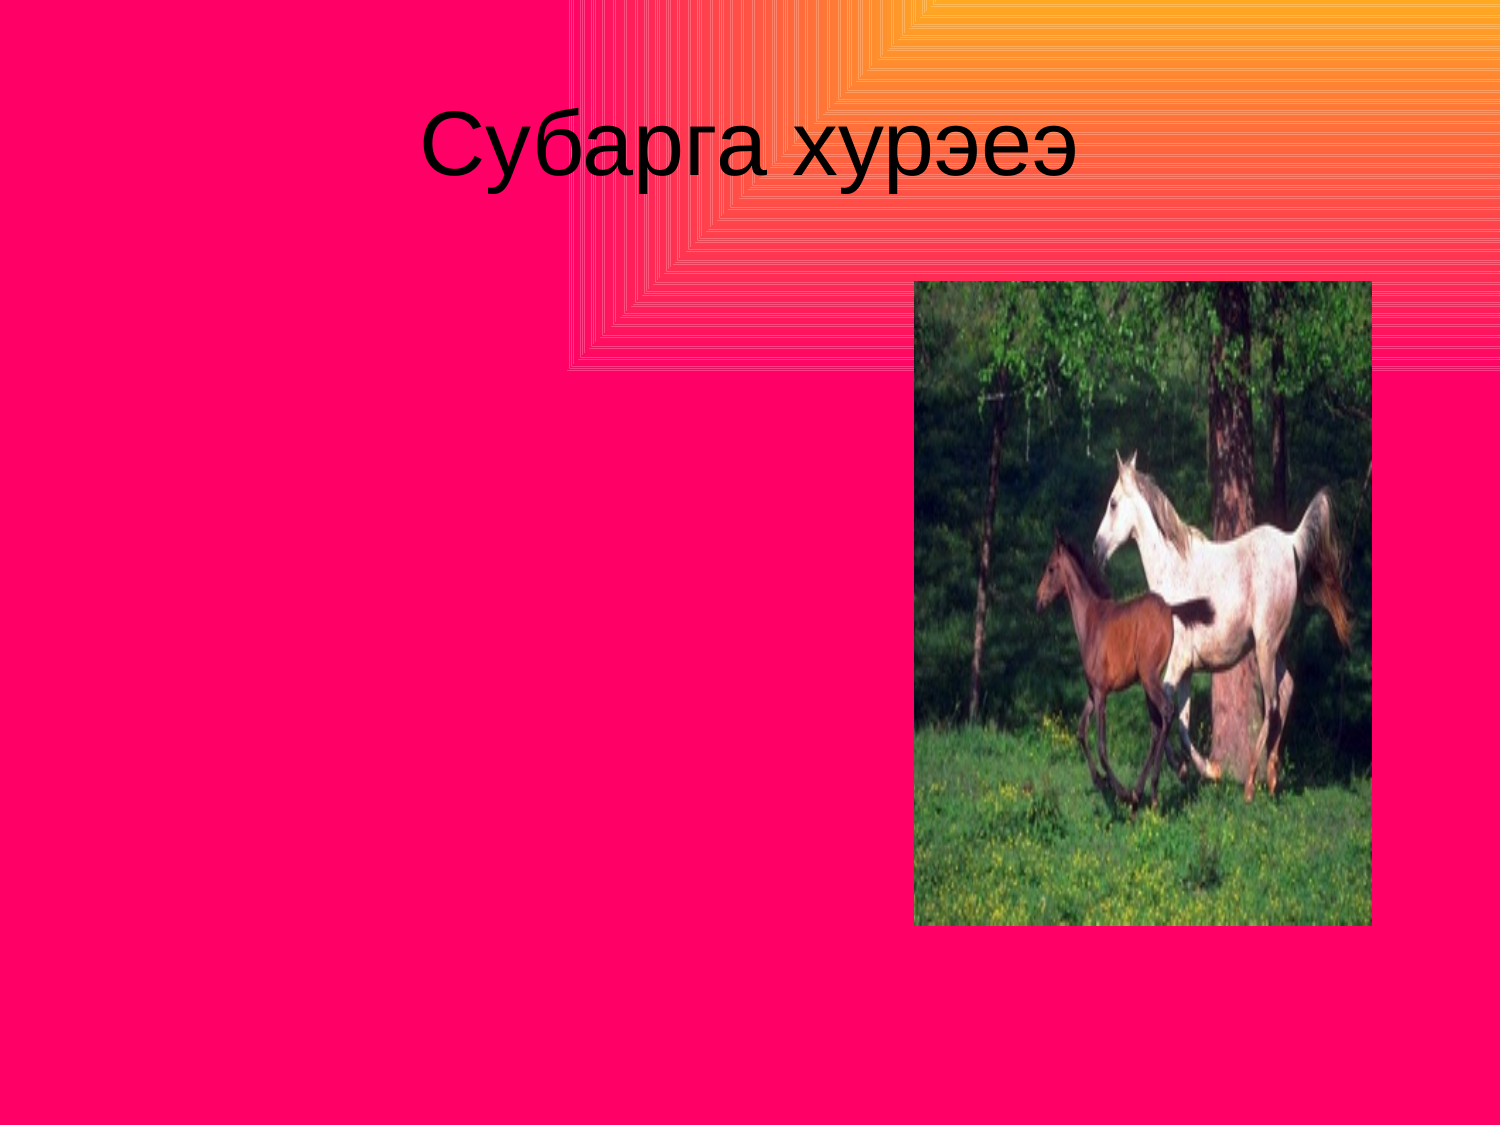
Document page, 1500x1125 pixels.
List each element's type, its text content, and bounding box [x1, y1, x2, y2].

title Субарга хурэеэ [74, 44, 1426, 233]
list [913, 280, 1372, 926]
